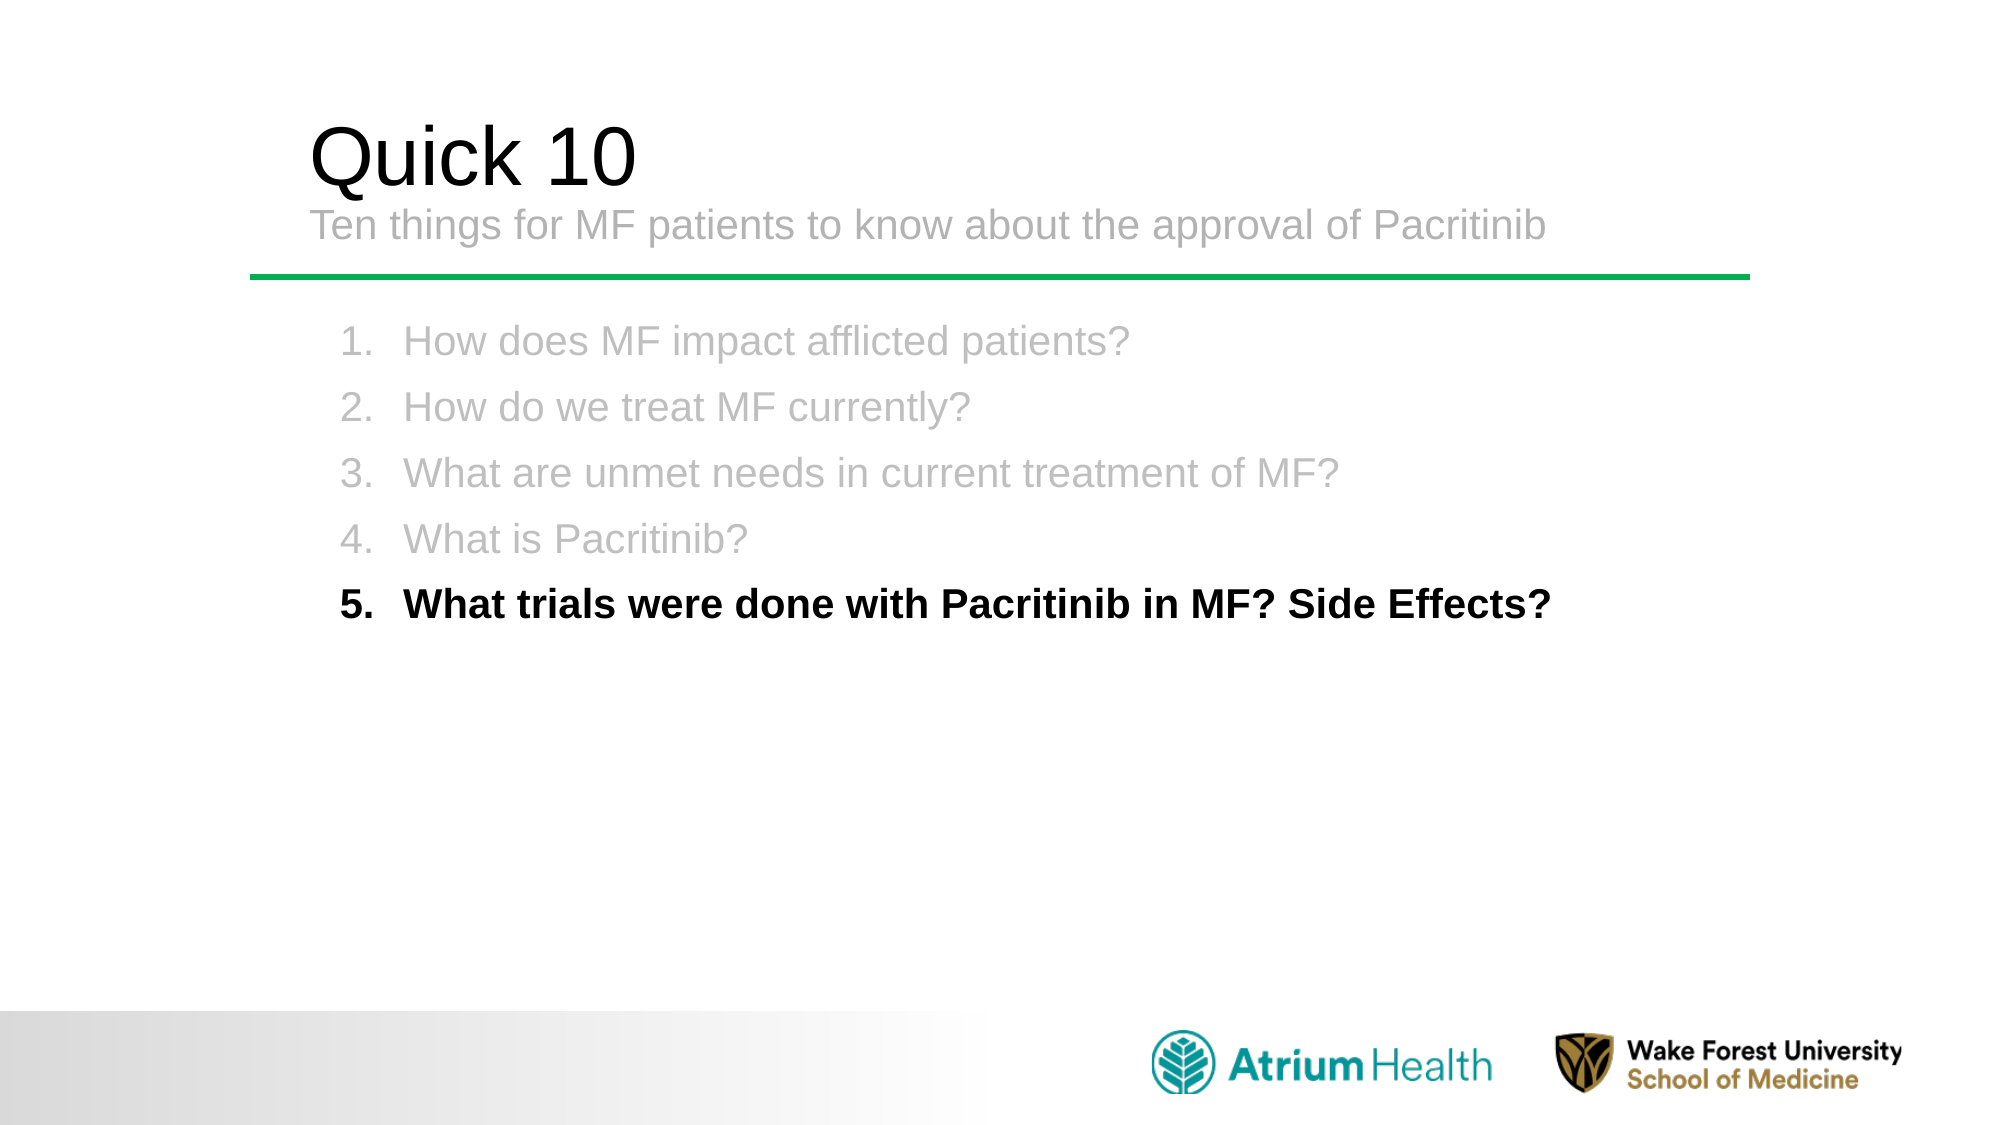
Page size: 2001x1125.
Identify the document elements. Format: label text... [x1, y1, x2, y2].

title Quick 10 Ten things for MF patients to know about the approval of Pacritinib [294, 105, 1750, 274]
list How does MF impact afflicted patients? How do we treat MF currently? What are unmet needs in current treatment of MF? What is Pacritinib? What trials were done with Pacritinib in MF? Side Effects? [325, 312, 1619, 848]
